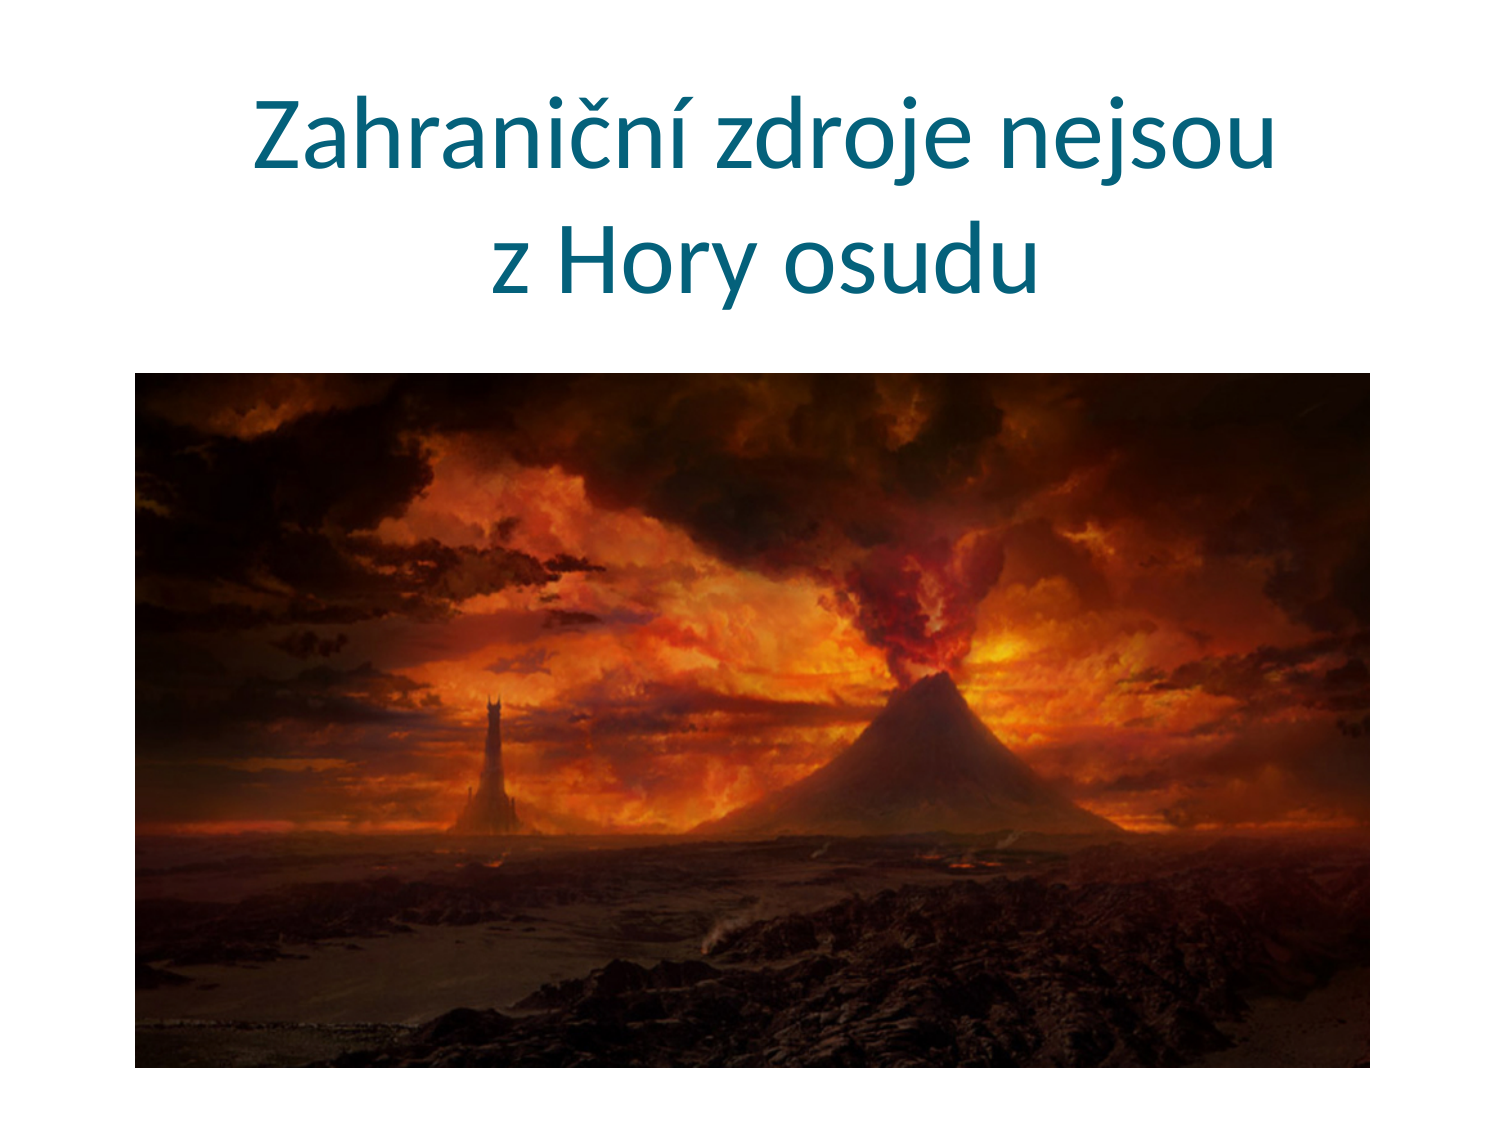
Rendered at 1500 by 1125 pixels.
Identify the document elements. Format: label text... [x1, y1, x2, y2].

picture [135, 373, 1370, 1068]
title Zahraniční zdroje nejsou z Hory osudu [228, 30, 1306, 315]
